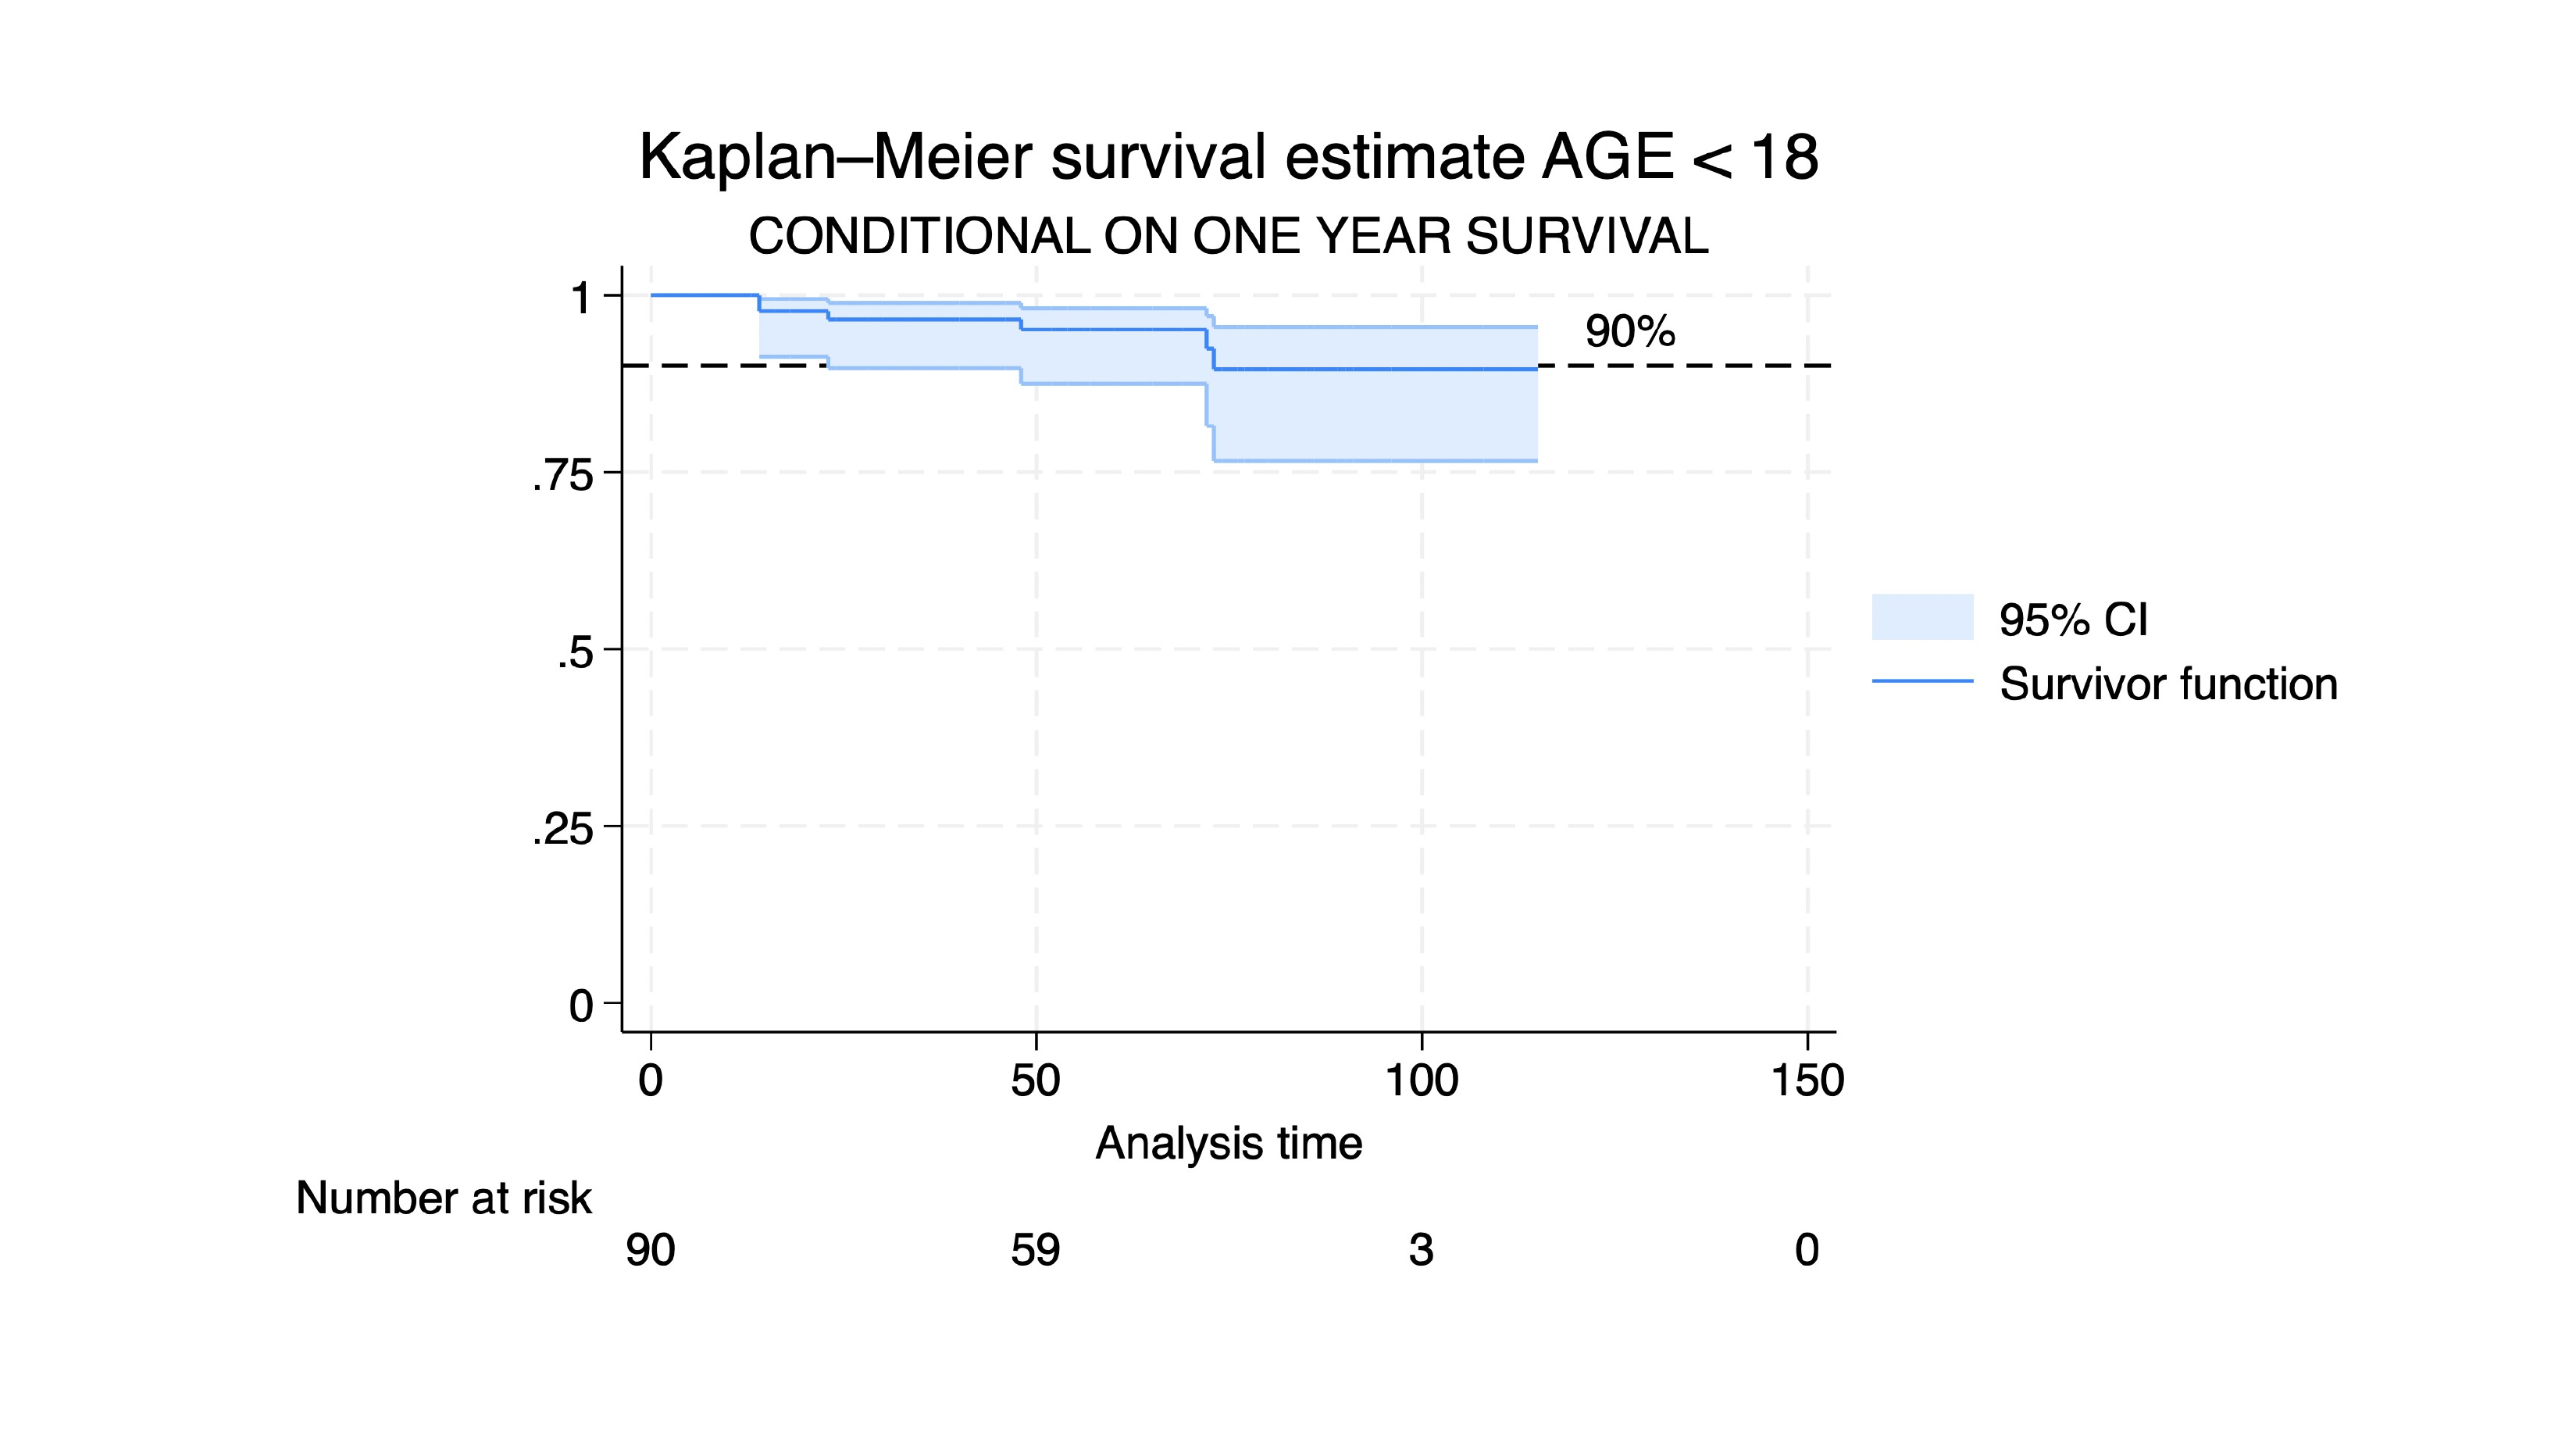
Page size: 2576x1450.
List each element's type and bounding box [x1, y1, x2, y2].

picture [298, 88, 2362, 1341]
